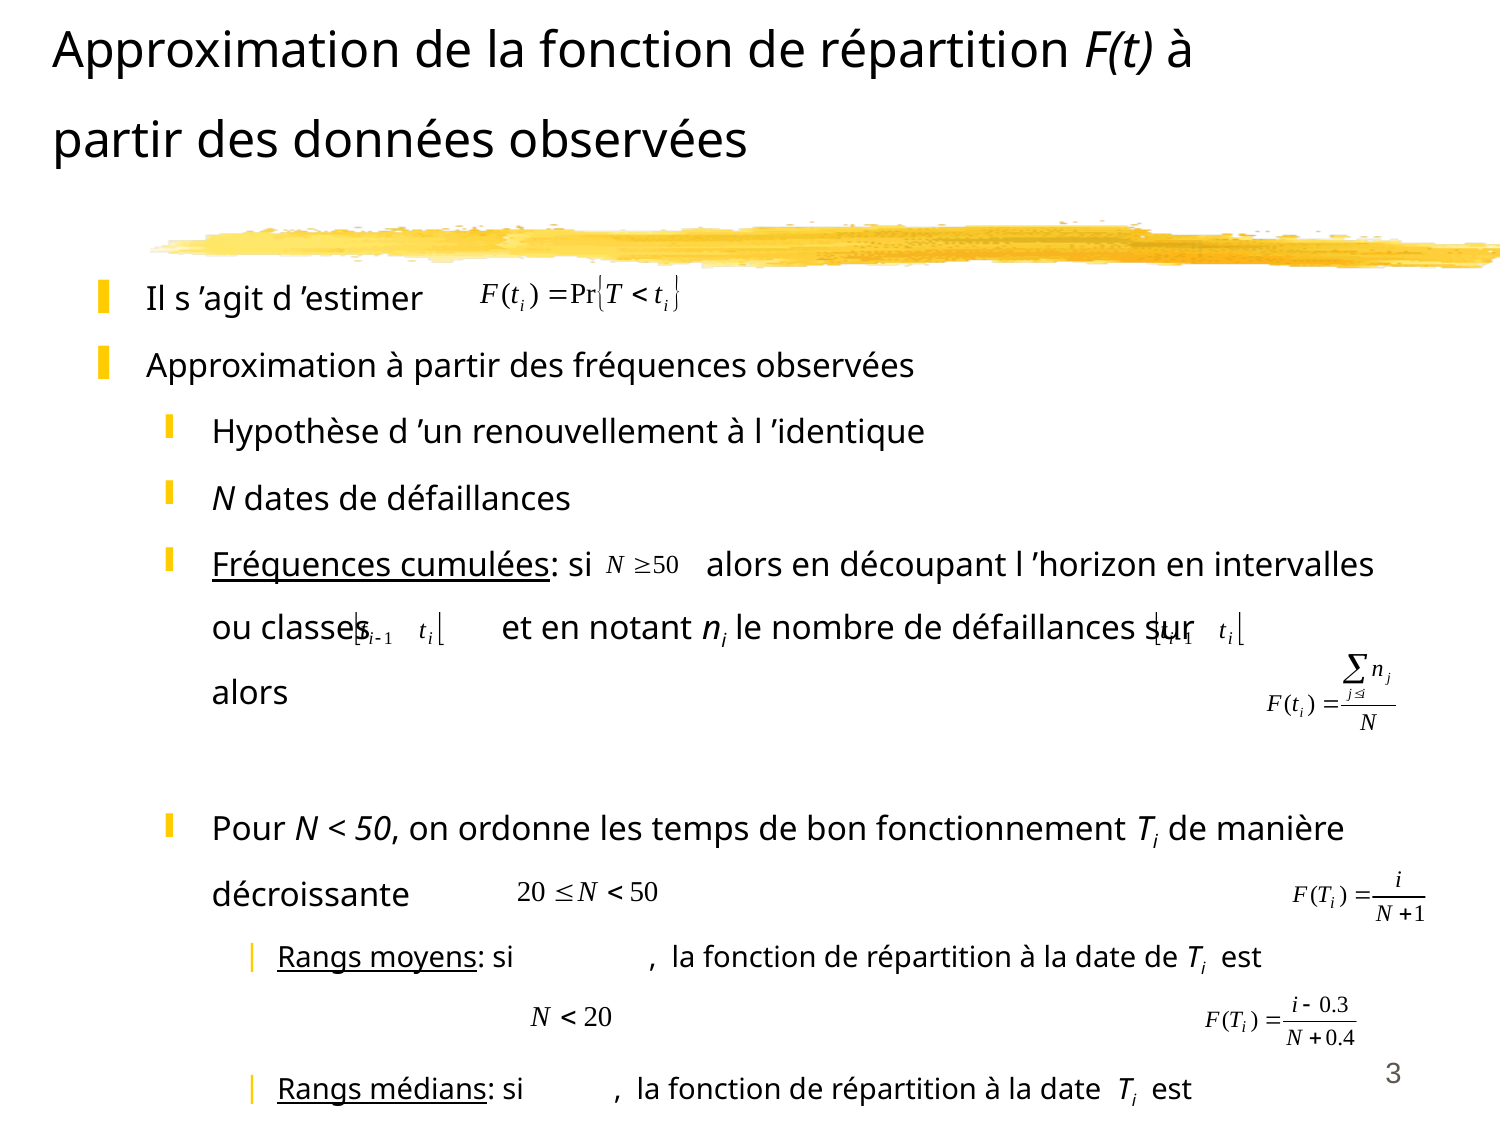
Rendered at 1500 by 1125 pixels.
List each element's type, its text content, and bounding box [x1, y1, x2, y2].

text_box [349, 612, 451, 652]
picture [150, 215, 1500, 279]
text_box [1262, 649, 1401, 736]
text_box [1287, 862, 1432, 930]
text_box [474, 274, 688, 319]
text_box Il s ’agit d ’estimer Approximation à partir des fréquences observées Hypothèse d ’un renouvellement à l ’identique N dates de défaillances Fréquences cumulées: si alors en découpant l ’horizon en intervalles ou classes et en notant ni le nombre de défaillances sur alors Pour N < 50, on ordonne les temps de bon fonctionnement Ti de manière décroissante Rangs moyens: si , la fonction de répartition à la date de Ti est Rangs médians: si , la fonction de répartition à la date Ti est [75, 249, 1417, 1125]
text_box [1149, 612, 1251, 652]
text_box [1199, 987, 1362, 1054]
text_box Approximation de la fonction de répartition F(t) à partir des données observées [37, 37, 1313, 175]
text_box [599, 549, 685, 582]
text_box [524, 999, 617, 1034]
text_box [512, 874, 663, 909]
